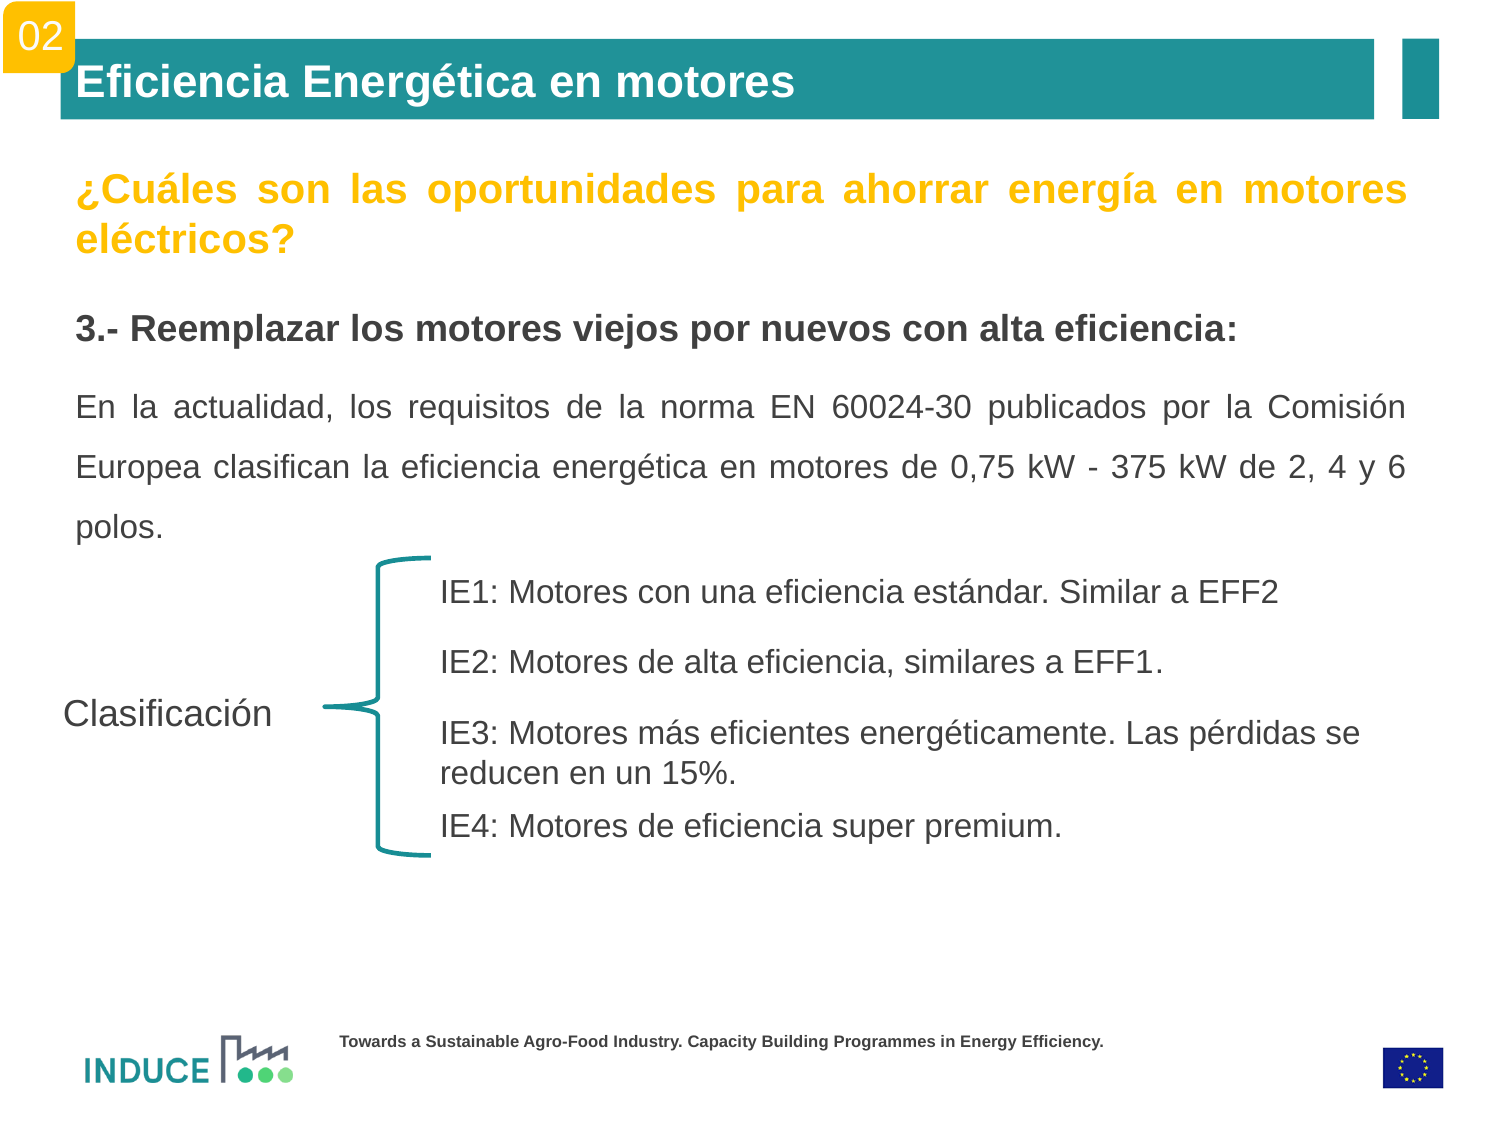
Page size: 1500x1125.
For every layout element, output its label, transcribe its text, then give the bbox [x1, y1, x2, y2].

picture [83, 1033, 295, 1085]
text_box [2, 1, 1440, 120]
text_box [47, 557, 1500, 856]
text_box ¿Cuáles son las oportunidades para ahorrar energía en motores eléctricos? 3.- Reemplazar los motores viejos por nuevos con alta eficiencia: En la actualidad, los requisitos de la norma EN 60024-30 publicados por la Comisión Europea clasifican la eficiencia energética en motores de 0,75 kW - 375 kW de 2, 4 y 6 polos. [60, 154, 1424, 557]
picture [1373, 1038, 1450, 1094]
